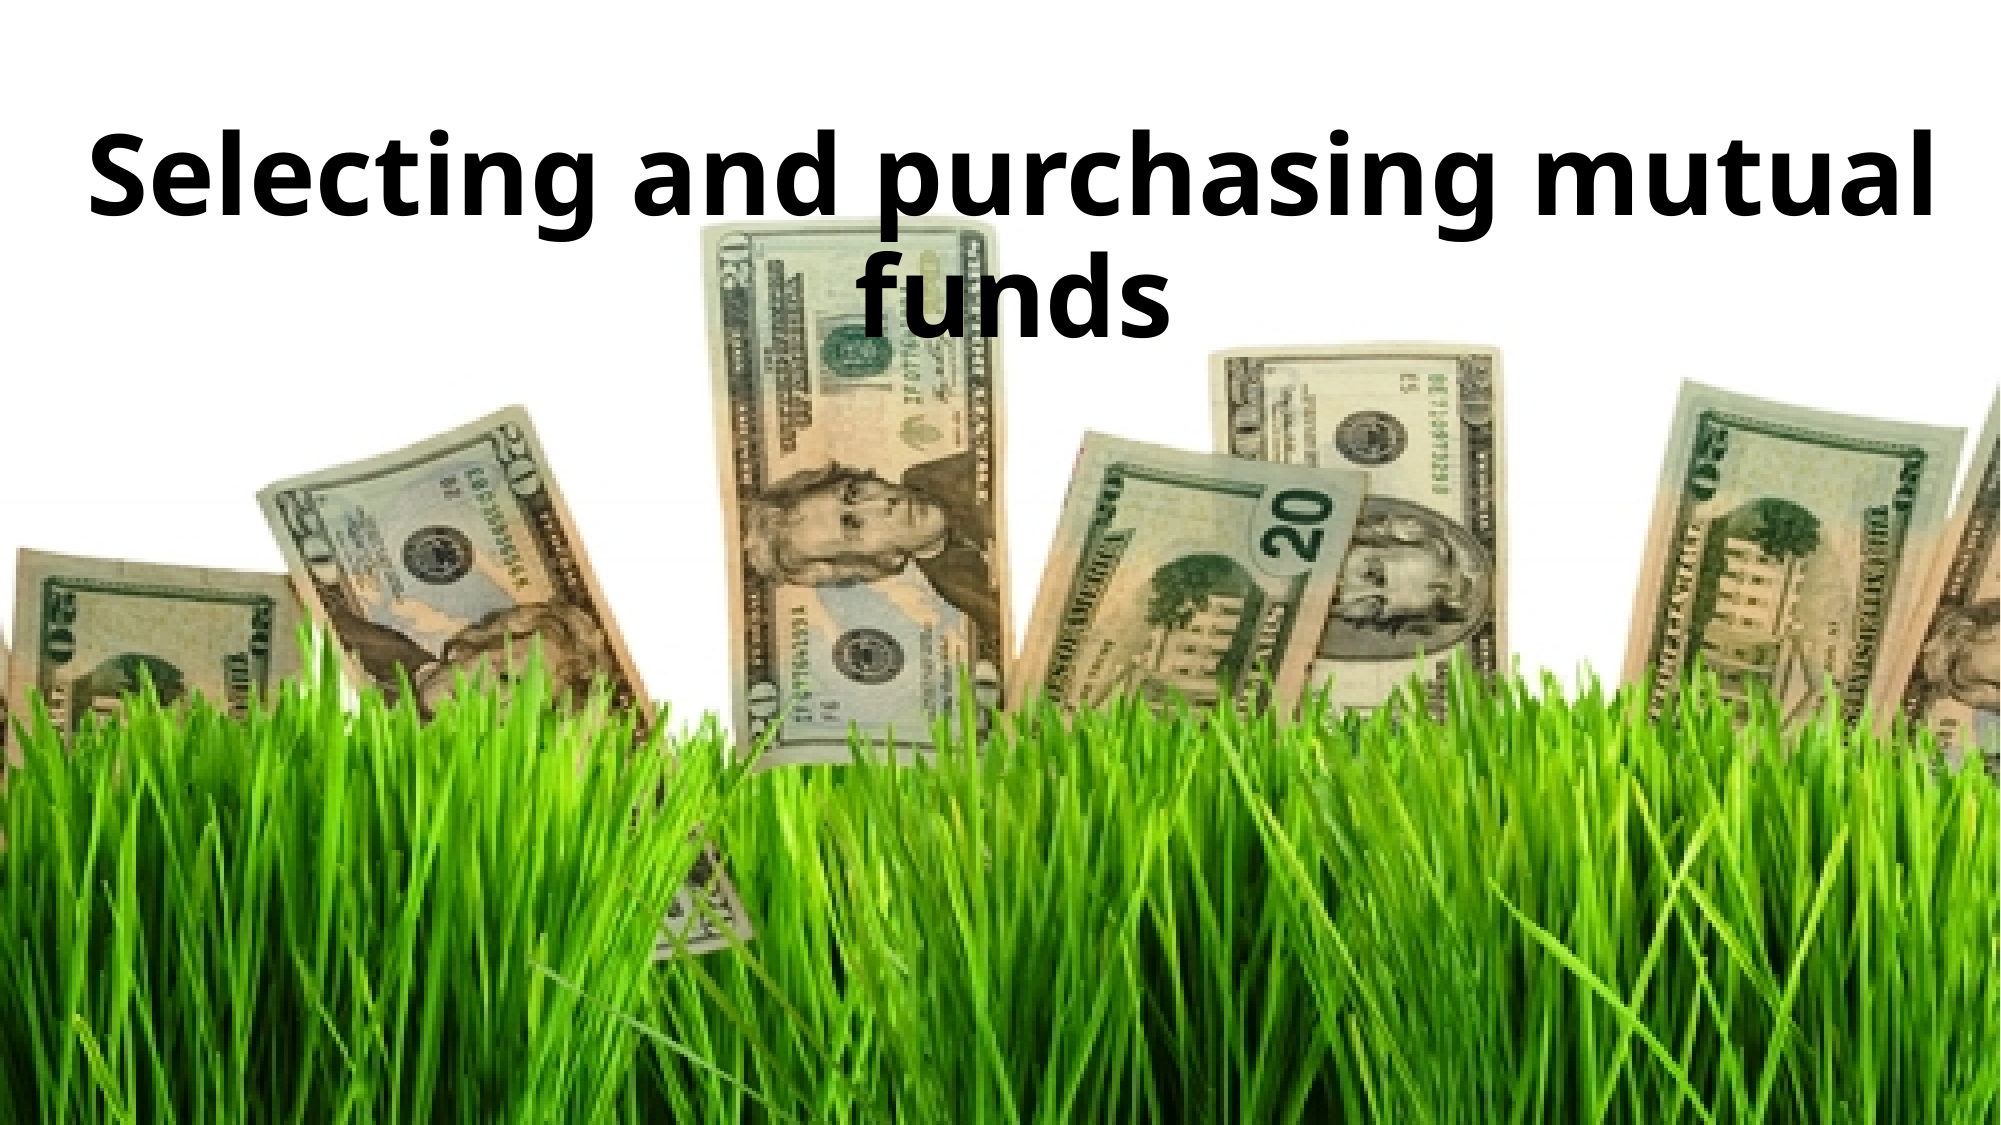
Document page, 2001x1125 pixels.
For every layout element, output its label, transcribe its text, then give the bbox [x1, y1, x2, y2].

title Selecting and purchasing mutual funds [27, 138, 2000, 343]
picture [0, 0, 2001, 1125]
